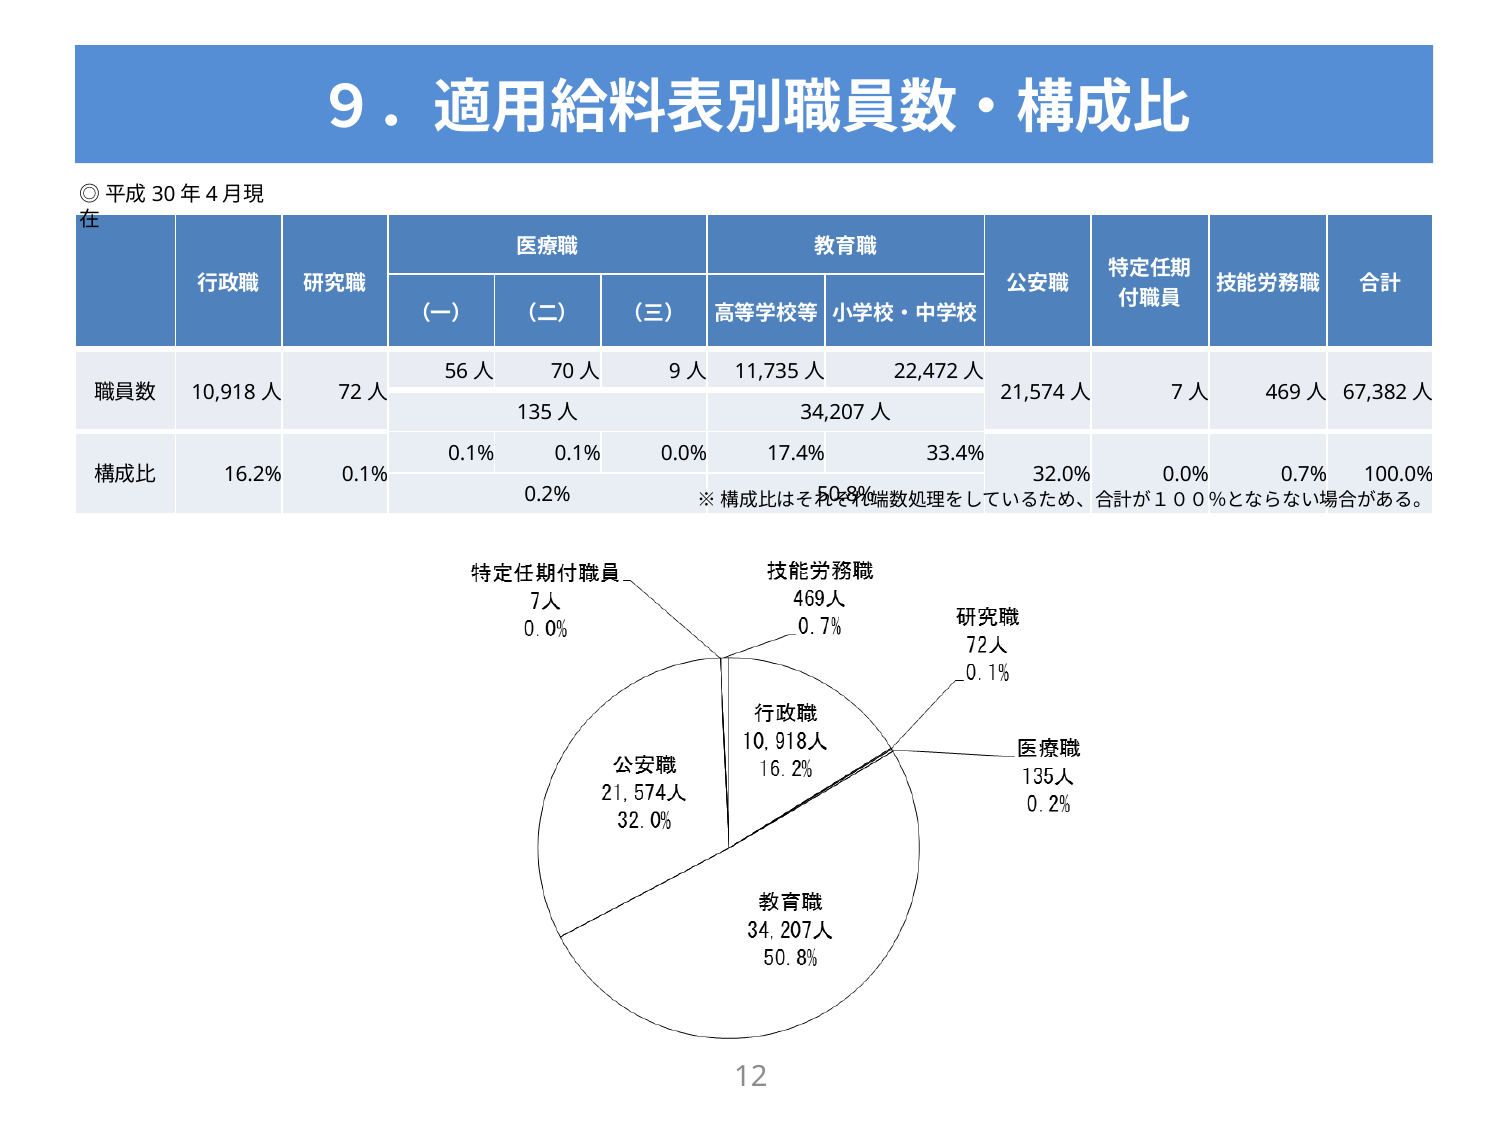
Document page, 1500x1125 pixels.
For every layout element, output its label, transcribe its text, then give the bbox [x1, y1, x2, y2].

table_cell 0.1% [389, 432, 494, 472]
table_cell 7人 [1092, 352, 1208, 429]
table_header 特定任期付職員 [1092, 215, 1208, 346]
picture [371, 538, 1213, 1071]
table_header 行政職 [176, 238, 281, 346]
table_cell 100.0% [1328, 434, 1432, 480]
table_cell 469人 [1210, 352, 1326, 429]
table_cell 70人 [495, 352, 600, 387]
slide_number 11 [575, 1080, 926, 1107]
table_cell 10,918人 [176, 352, 281, 429]
table_cell 小学校・中学校 [826, 275, 984, 346]
table_cell 高等学校等 [708, 275, 824, 346]
table_cell 0.0% [602, 432, 706, 472]
table_cell 0.1% [495, 432, 600, 472]
table_cell 72人 [283, 352, 387, 429]
table_header [76, 238, 175, 346]
table_header 研究職 [283, 215, 387, 346]
text_box ◎平成30年4月現在 [64, 172, 290, 238]
table_cell 16.2% [176, 434, 281, 513]
table_cell 33.4% [826, 432, 984, 472]
table_header 合計 [1328, 215, 1432, 346]
table_cell 職員数 [76, 352, 175, 429]
text_box ※構成比はそれぞれ端数処理をしているため、合計が１００％とならない場合がある。 [620, 480, 1447, 518]
table_cell 0.1% [283, 434, 387, 513]
table_header 医療職 [389, 215, 706, 273]
table_cell 0.0% [1092, 434, 1208, 480]
table_cell 17.4% [708, 432, 824, 472]
title ９．適用給料表別職員数・構成比 [75, 45, 1434, 164]
table_cell 34,207人 [708, 393, 984, 431]
table_header 公安職 [985, 215, 1090, 346]
table_cell 21,574人 [985, 352, 1090, 429]
table_cell 56人 [389, 352, 494, 387]
table_cell 67,382人 [1328, 352, 1432, 429]
table_header 教育職 [708, 215, 984, 273]
table_cell 構成比 [76, 434, 175, 513]
table_cell 11,735人 [708, 352, 824, 387]
table_cell 22,472人 [826, 352, 984, 387]
table_cell 0.2% [389, 474, 706, 513]
table_cell 50.8% [708, 474, 984, 480]
table_cell 0.7% [1210, 434, 1326, 480]
table_cell （二） [495, 275, 600, 346]
table_cell 32.0% [985, 434, 1090, 480]
table_cell 135人 [389, 393, 706, 431]
table_cell （三） [602, 275, 706, 346]
table_cell 9人 [602, 352, 706, 387]
table_cell （一） [389, 275, 494, 346]
table_header 技能労務職 [1210, 215, 1326, 346]
